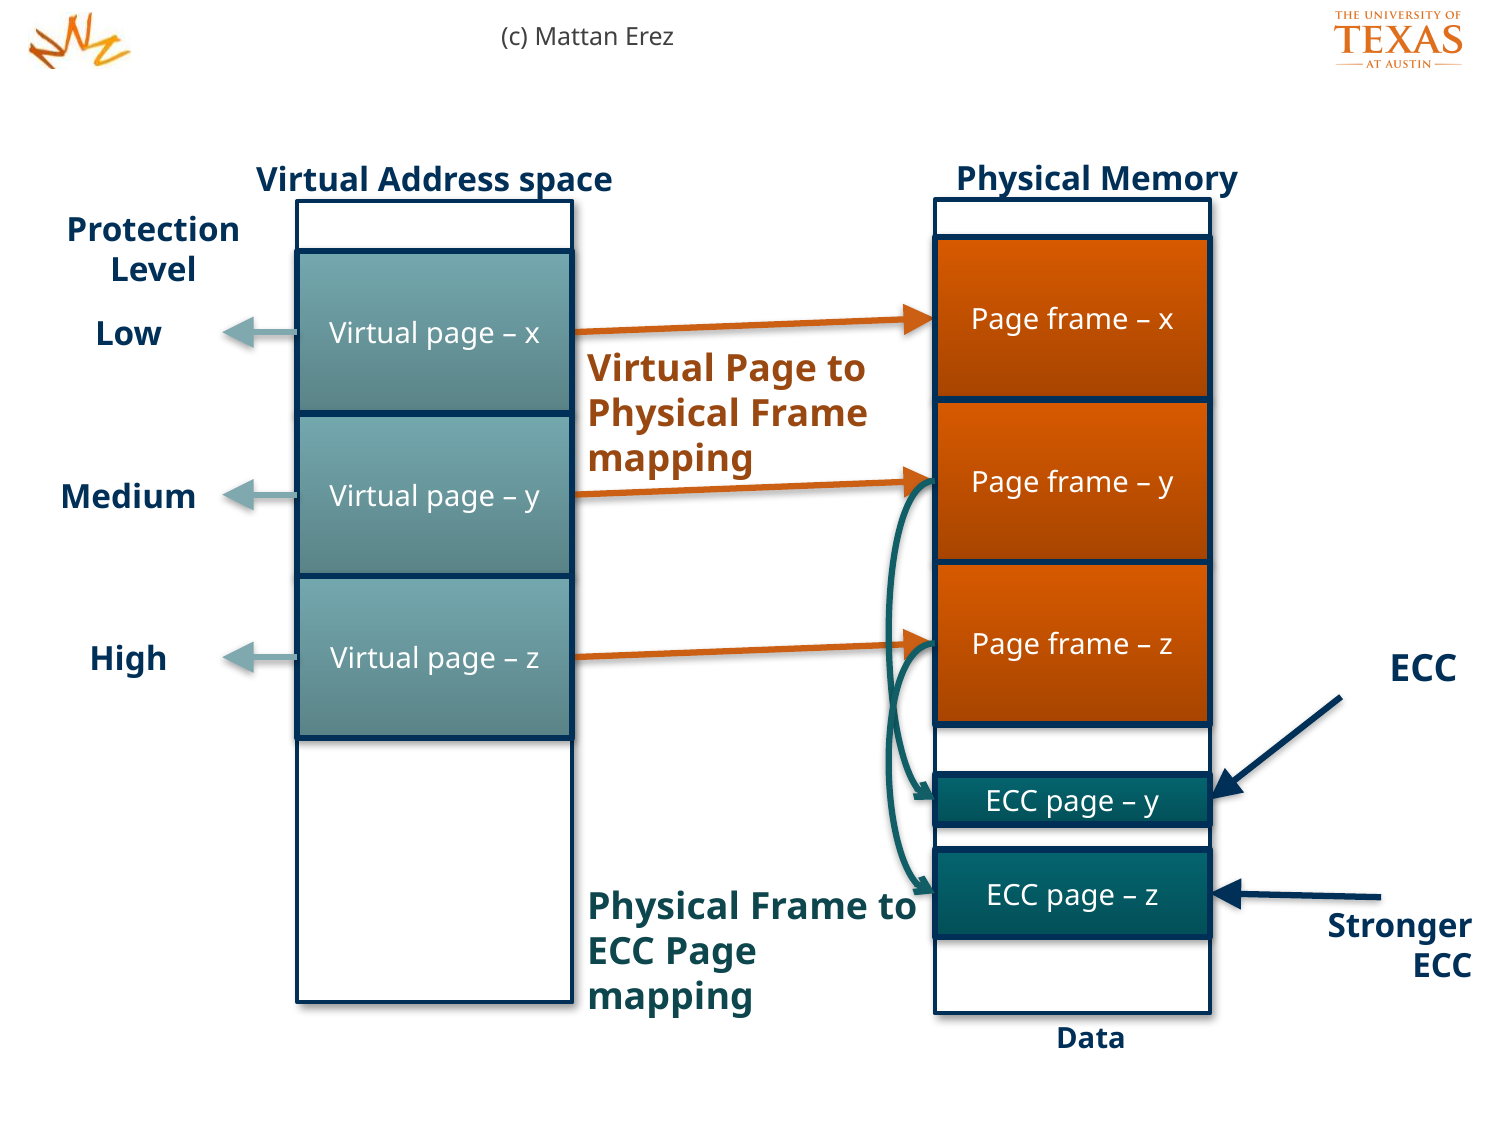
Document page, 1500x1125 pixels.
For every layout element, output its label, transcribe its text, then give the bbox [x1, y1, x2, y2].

picture [28, 12, 131, 69]
text_box [933, 205, 1212, 237]
text_box [935, 943, 1212, 1015]
text_box [295, 206, 574, 251]
text_box [295, 744, 574, 1004]
text_box Page frame – y [934, 399, 1211, 561]
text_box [572, 317, 935, 333]
text_box Data [972, 1011, 1210, 1062]
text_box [1209, 697, 1342, 800]
text_box High [34, 613, 223, 701]
text_box Page frame – z [940, 561, 1211, 725]
footer (c) Mattan Erez [138, 0, 1038, 75]
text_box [572, 642, 929, 658]
text_box Stronger ECC [1274, 897, 1488, 992]
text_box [1209, 893, 1382, 898]
text_box ECC [1216, 636, 1473, 697]
text_box Medium [34, 450, 223, 539]
text_box [940, 831, 1212, 849]
text_box Physical Memory [909, 149, 1285, 205]
text_box Low [34, 296, 223, 376]
text_box Virtual page – y [297, 413, 573, 575]
text_box Virtual page – x [297, 250, 573, 412]
text_box Protection Level [34, 200, 273, 296]
picture [1334, 10, 1463, 69]
text_box Virtual Page to Physical Frame mapping [578, 340, 923, 479]
text_box Page frame – x [934, 236, 1211, 398]
text_box Virtual Address space [184, 150, 685, 206]
text_box ECC page – z [934, 849, 1211, 938]
text_box ECC page – y [940, 774, 1211, 825]
text_box Virtual page – z [297, 575, 573, 739]
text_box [572, 480, 934, 495]
text_box Physical Frame to ECC Page mapping [572, 874, 935, 1025]
text_box [942, 732, 1204, 772]
